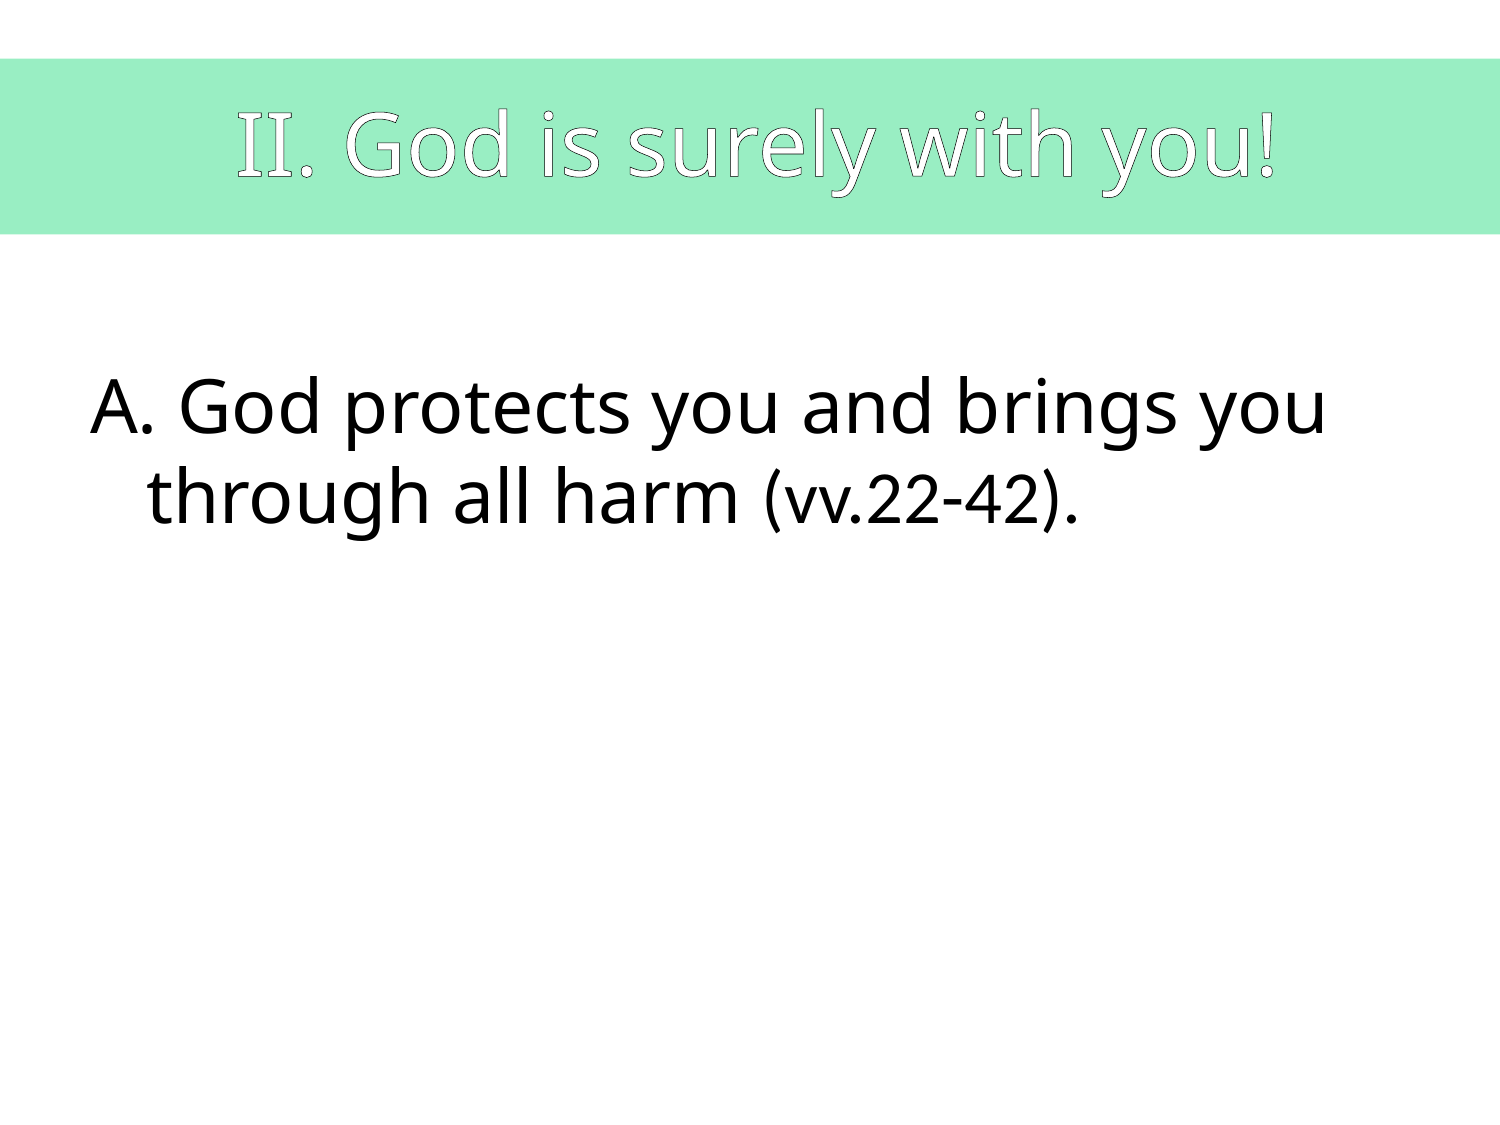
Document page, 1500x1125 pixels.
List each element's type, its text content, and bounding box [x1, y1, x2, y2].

list A. God protects you and brings you through all harm (vv.22-42). [75, 351, 1425, 1005]
text_box II. God is surely with you! [81, 46, 1432, 235]
text_box [0, 56, 1500, 236]
